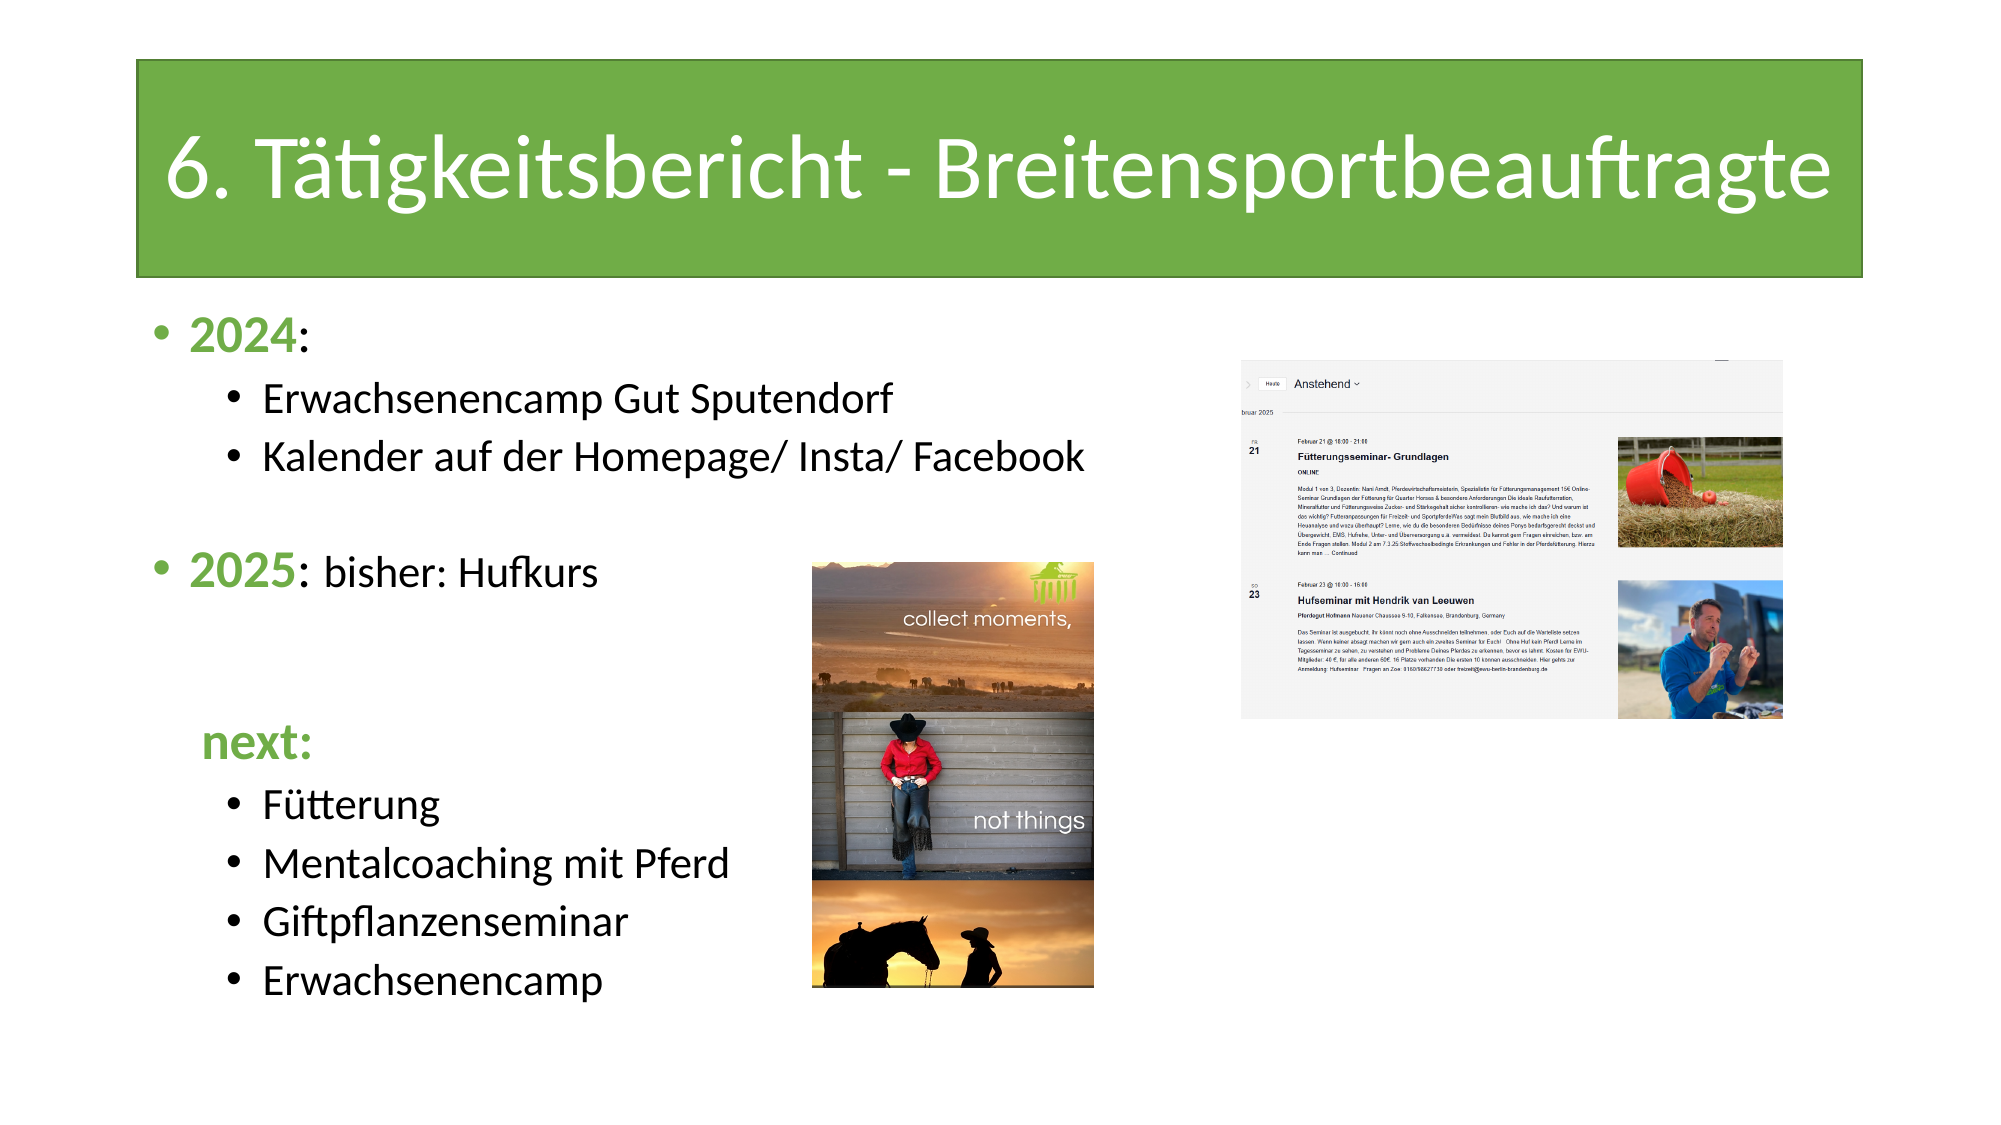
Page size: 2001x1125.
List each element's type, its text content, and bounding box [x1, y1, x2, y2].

picture [1241, 360, 1783, 719]
picture [812, 562, 1094, 988]
list 2024: Erwachsenencamp Gut Sputendorf Kalender auf der Homepage/ Insta/ Facebook 2025: bisher: Hufkurs next: Fütterung Mentalcoaching mit Pferd Giftpflanzenseminar Erwachsenencamp [137, 299, 1863, 1014]
title 6. Tätigkeitsbericht - Breitensportbeauftragte [136, 59, 1863, 278]
